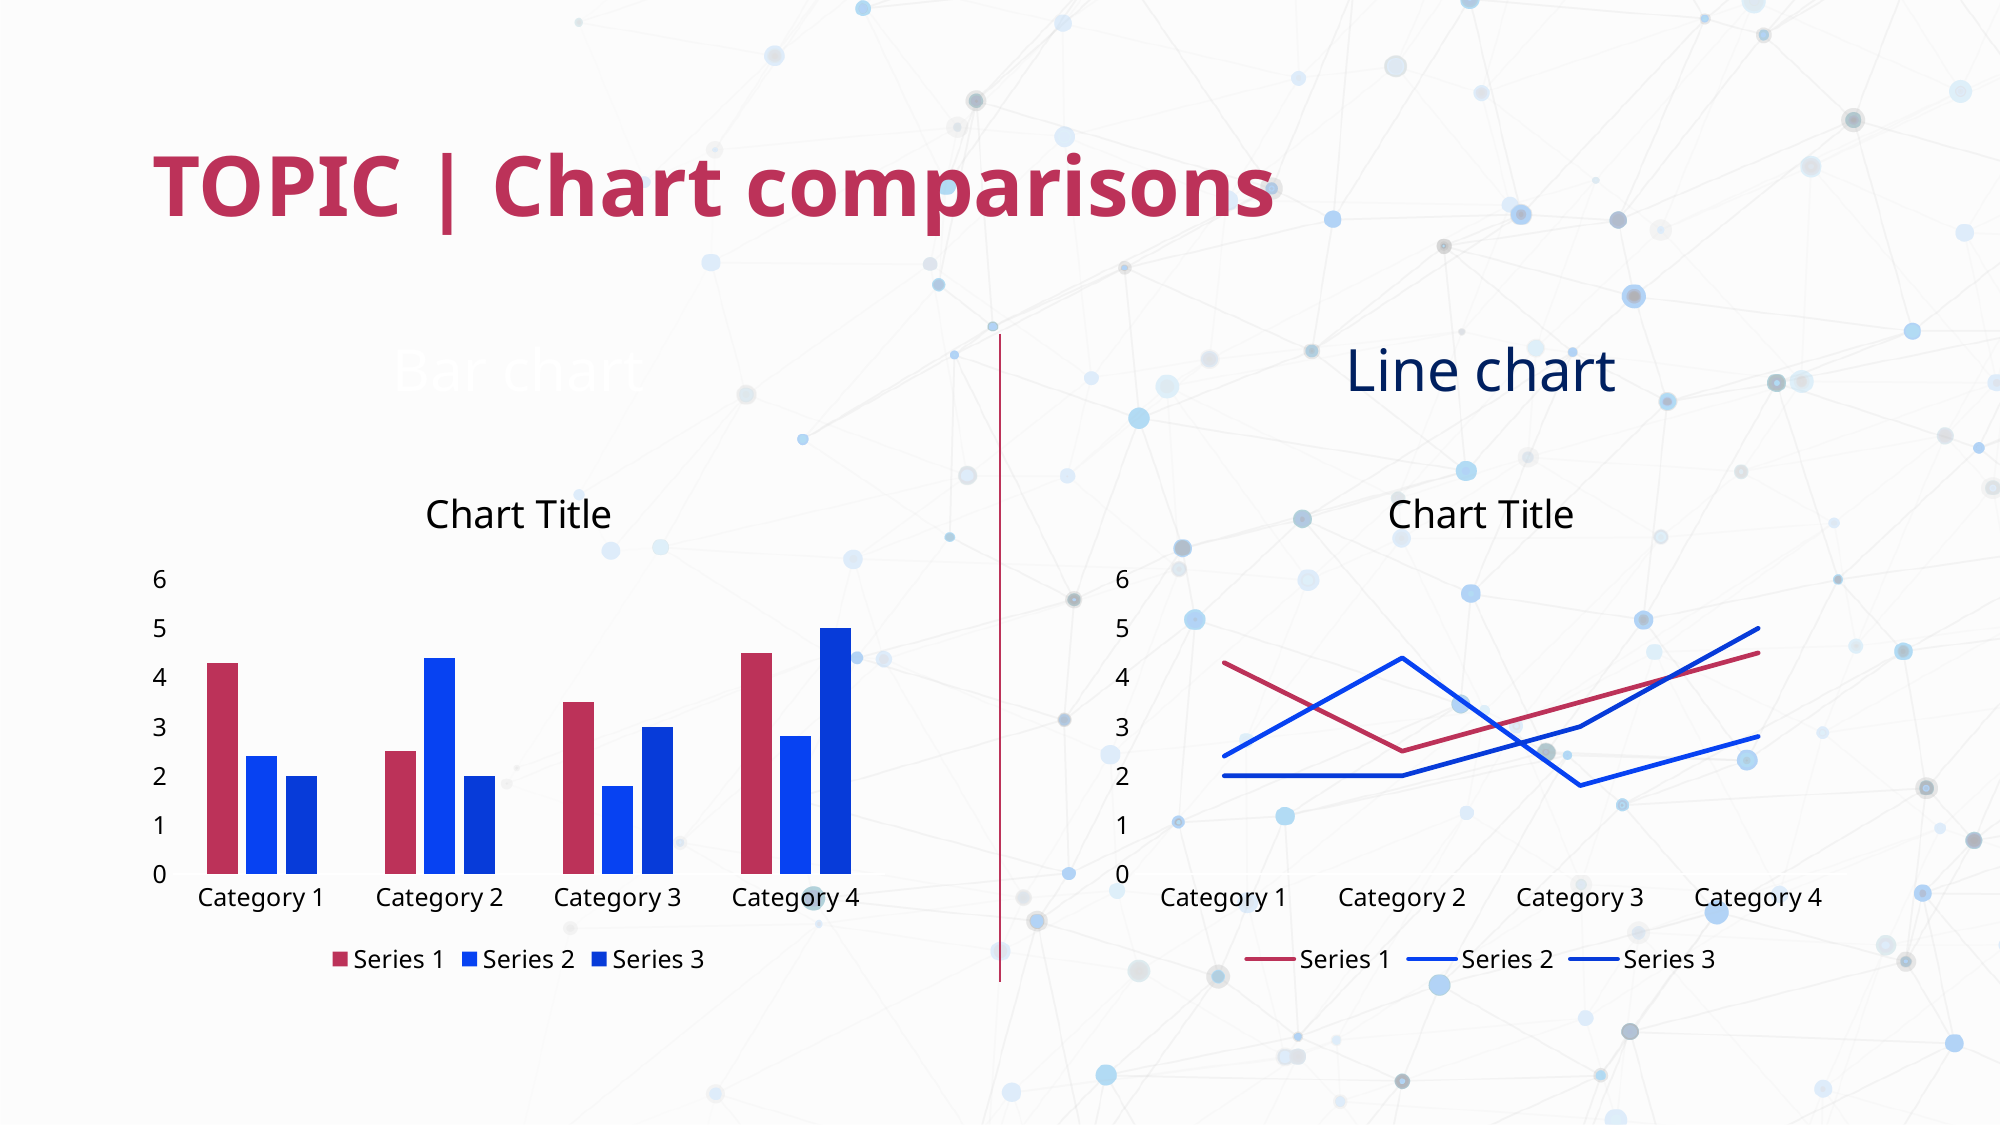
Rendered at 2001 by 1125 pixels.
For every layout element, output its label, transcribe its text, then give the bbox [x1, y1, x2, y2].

chart [137, 456, 900, 983]
list Line chart [1100, 333, 1863, 414]
chart [1099, 456, 1863, 983]
list Bar chart [137, 333, 900, 414]
title TOPIC | Chart comparisons [137, 106, 1900, 272]
